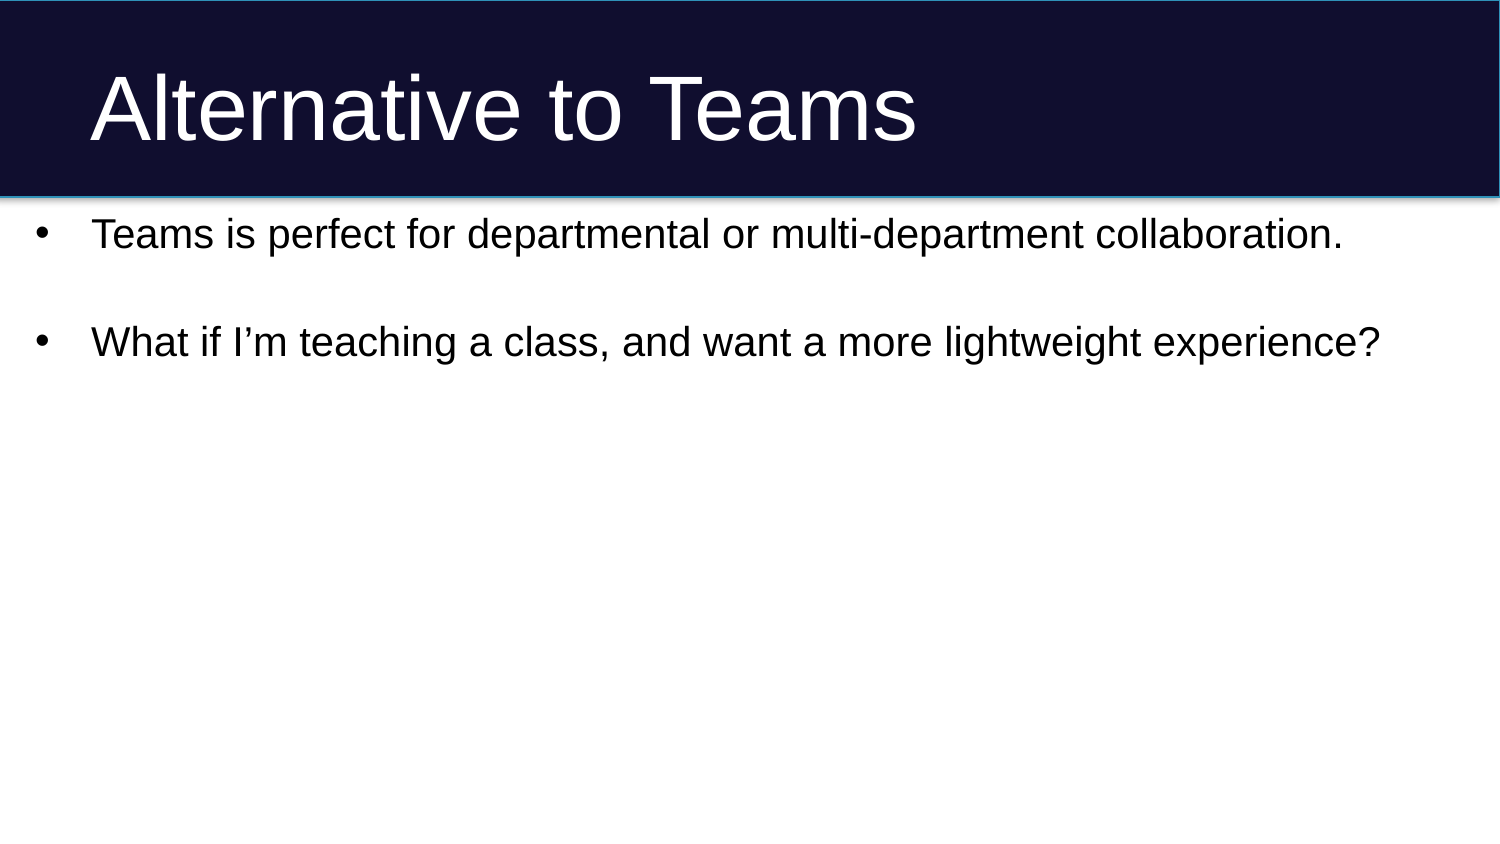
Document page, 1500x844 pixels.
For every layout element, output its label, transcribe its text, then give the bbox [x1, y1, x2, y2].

title Alternative to Teams [75, 33, 1425, 175]
list Teams is perfect for departmental or multi-department collaboration. What if I’m teaching a class, and want a more lightweight experience? [19, 199, 1439, 757]
